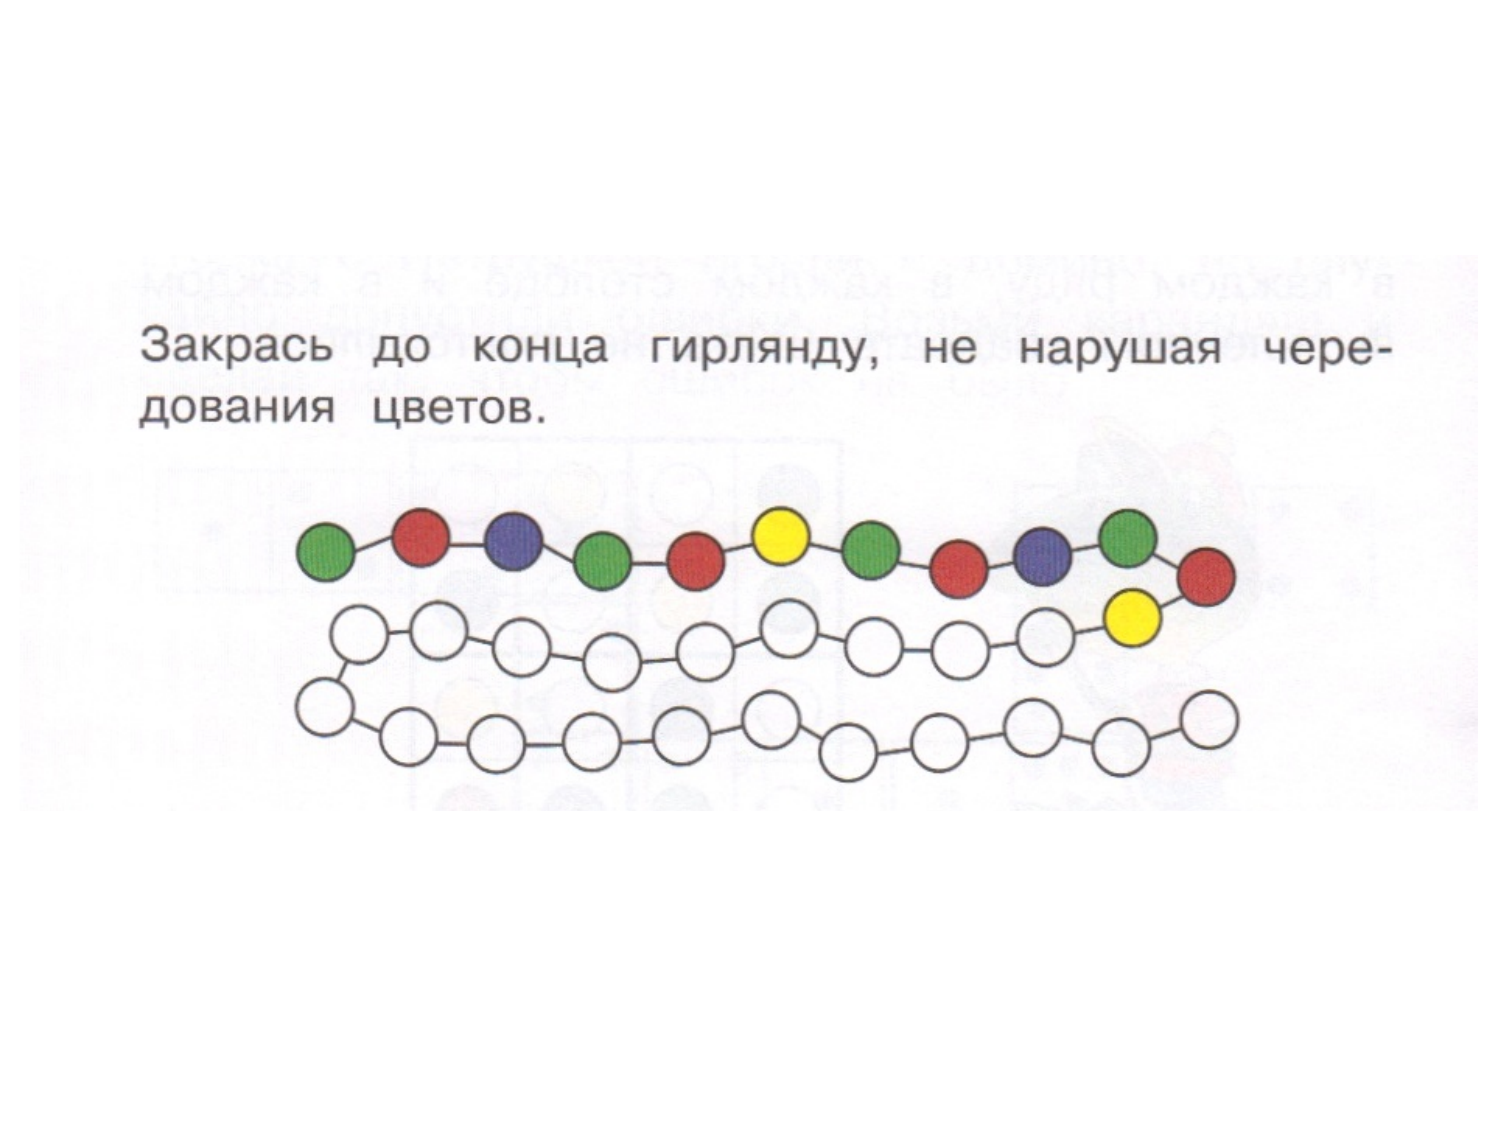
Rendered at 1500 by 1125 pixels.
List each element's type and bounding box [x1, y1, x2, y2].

picture [19, 255, 1479, 811]
